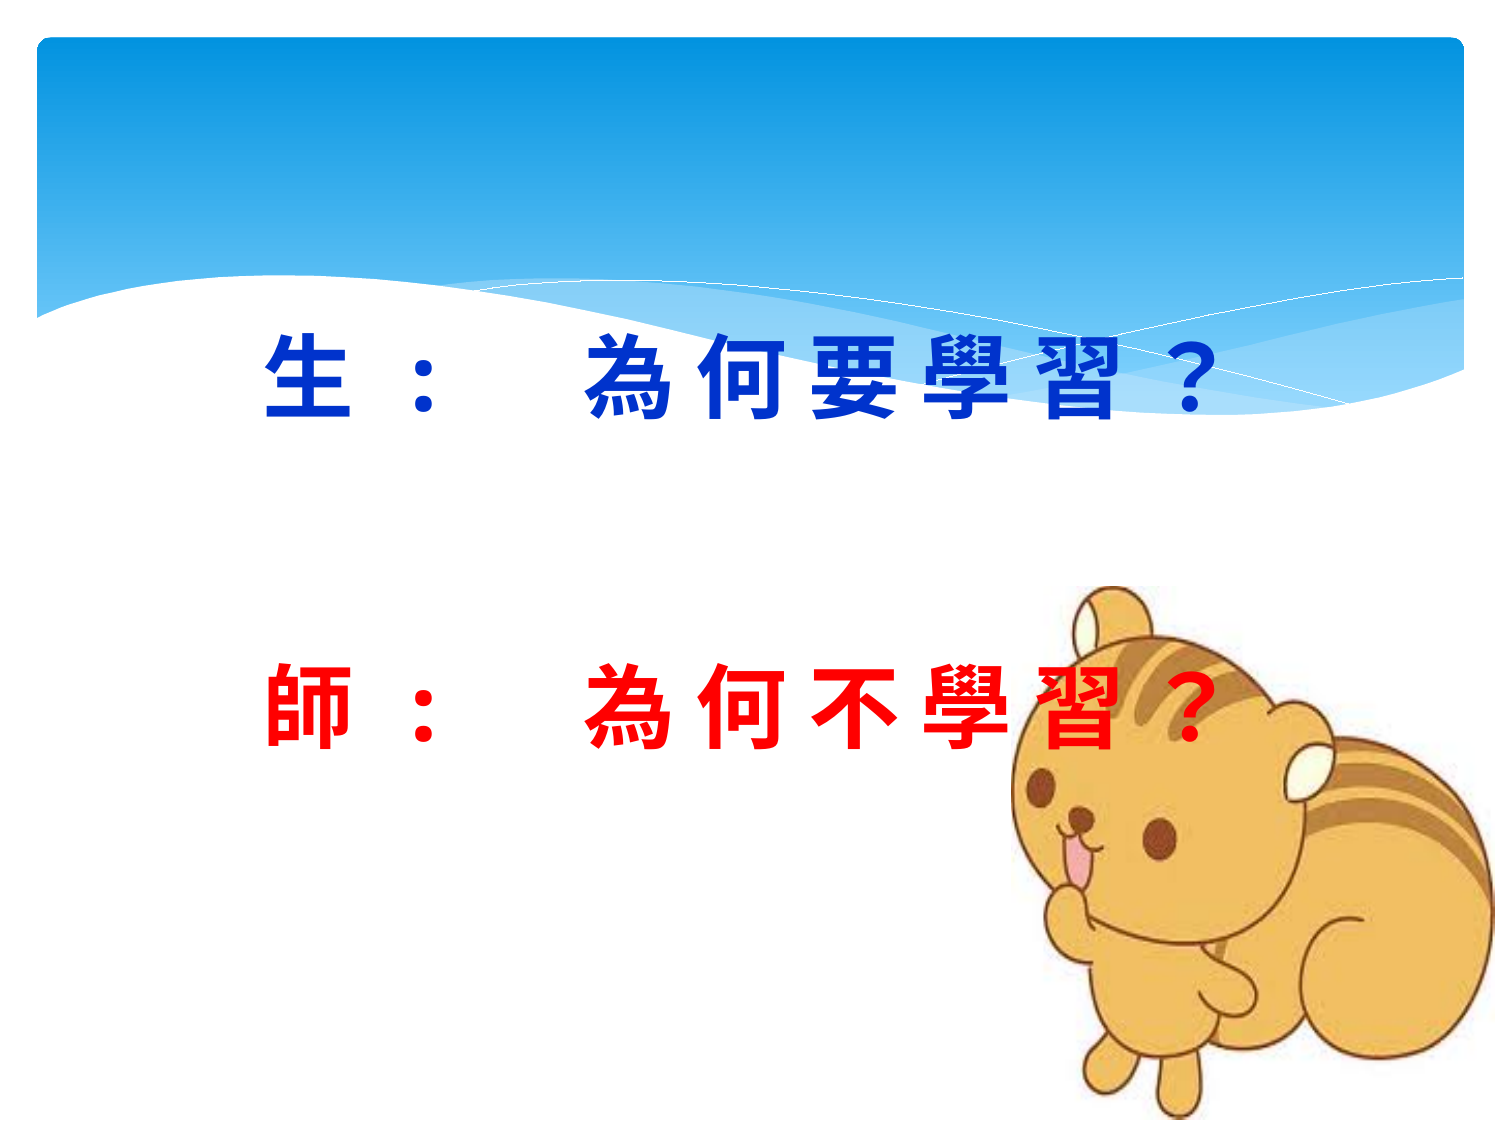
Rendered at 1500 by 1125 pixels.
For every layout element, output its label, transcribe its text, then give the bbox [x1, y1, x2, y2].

picture [1011, 585, 1495, 1121]
title 生 : 為 何 要 學 習 ？ 師 : 為 何 不 學 習 ？ [75, 45, 1425, 1035]
